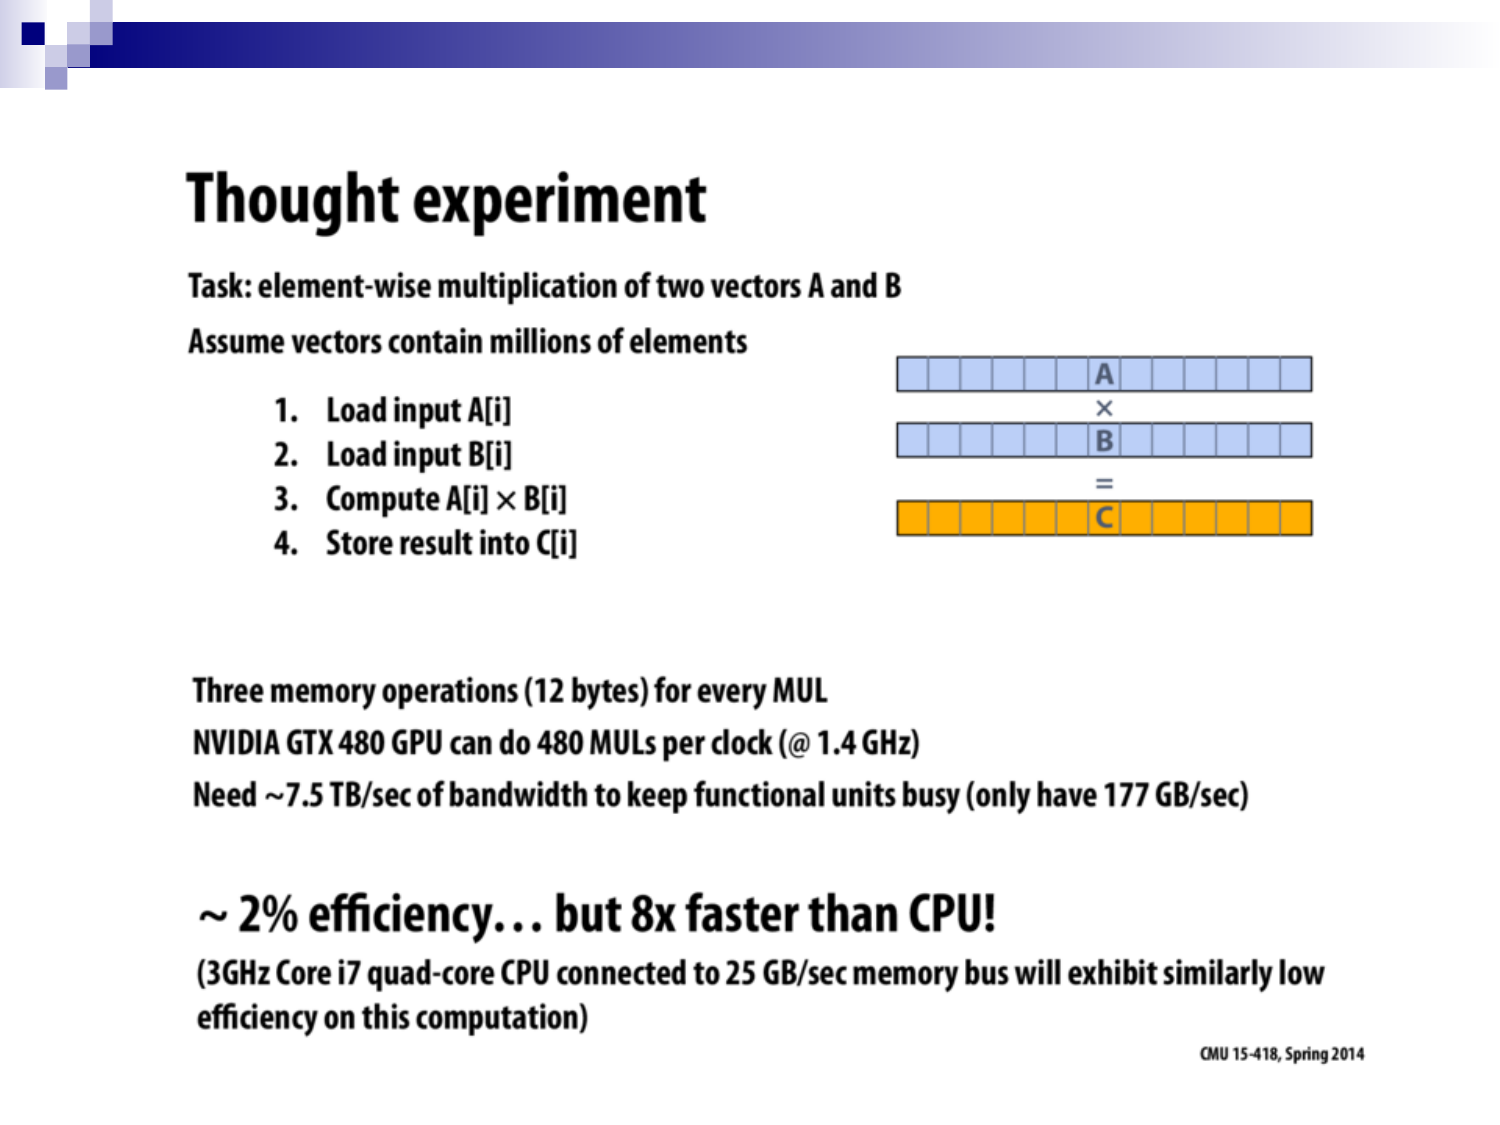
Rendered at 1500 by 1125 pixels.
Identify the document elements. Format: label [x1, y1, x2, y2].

picture [124, 137, 1376, 1076]
